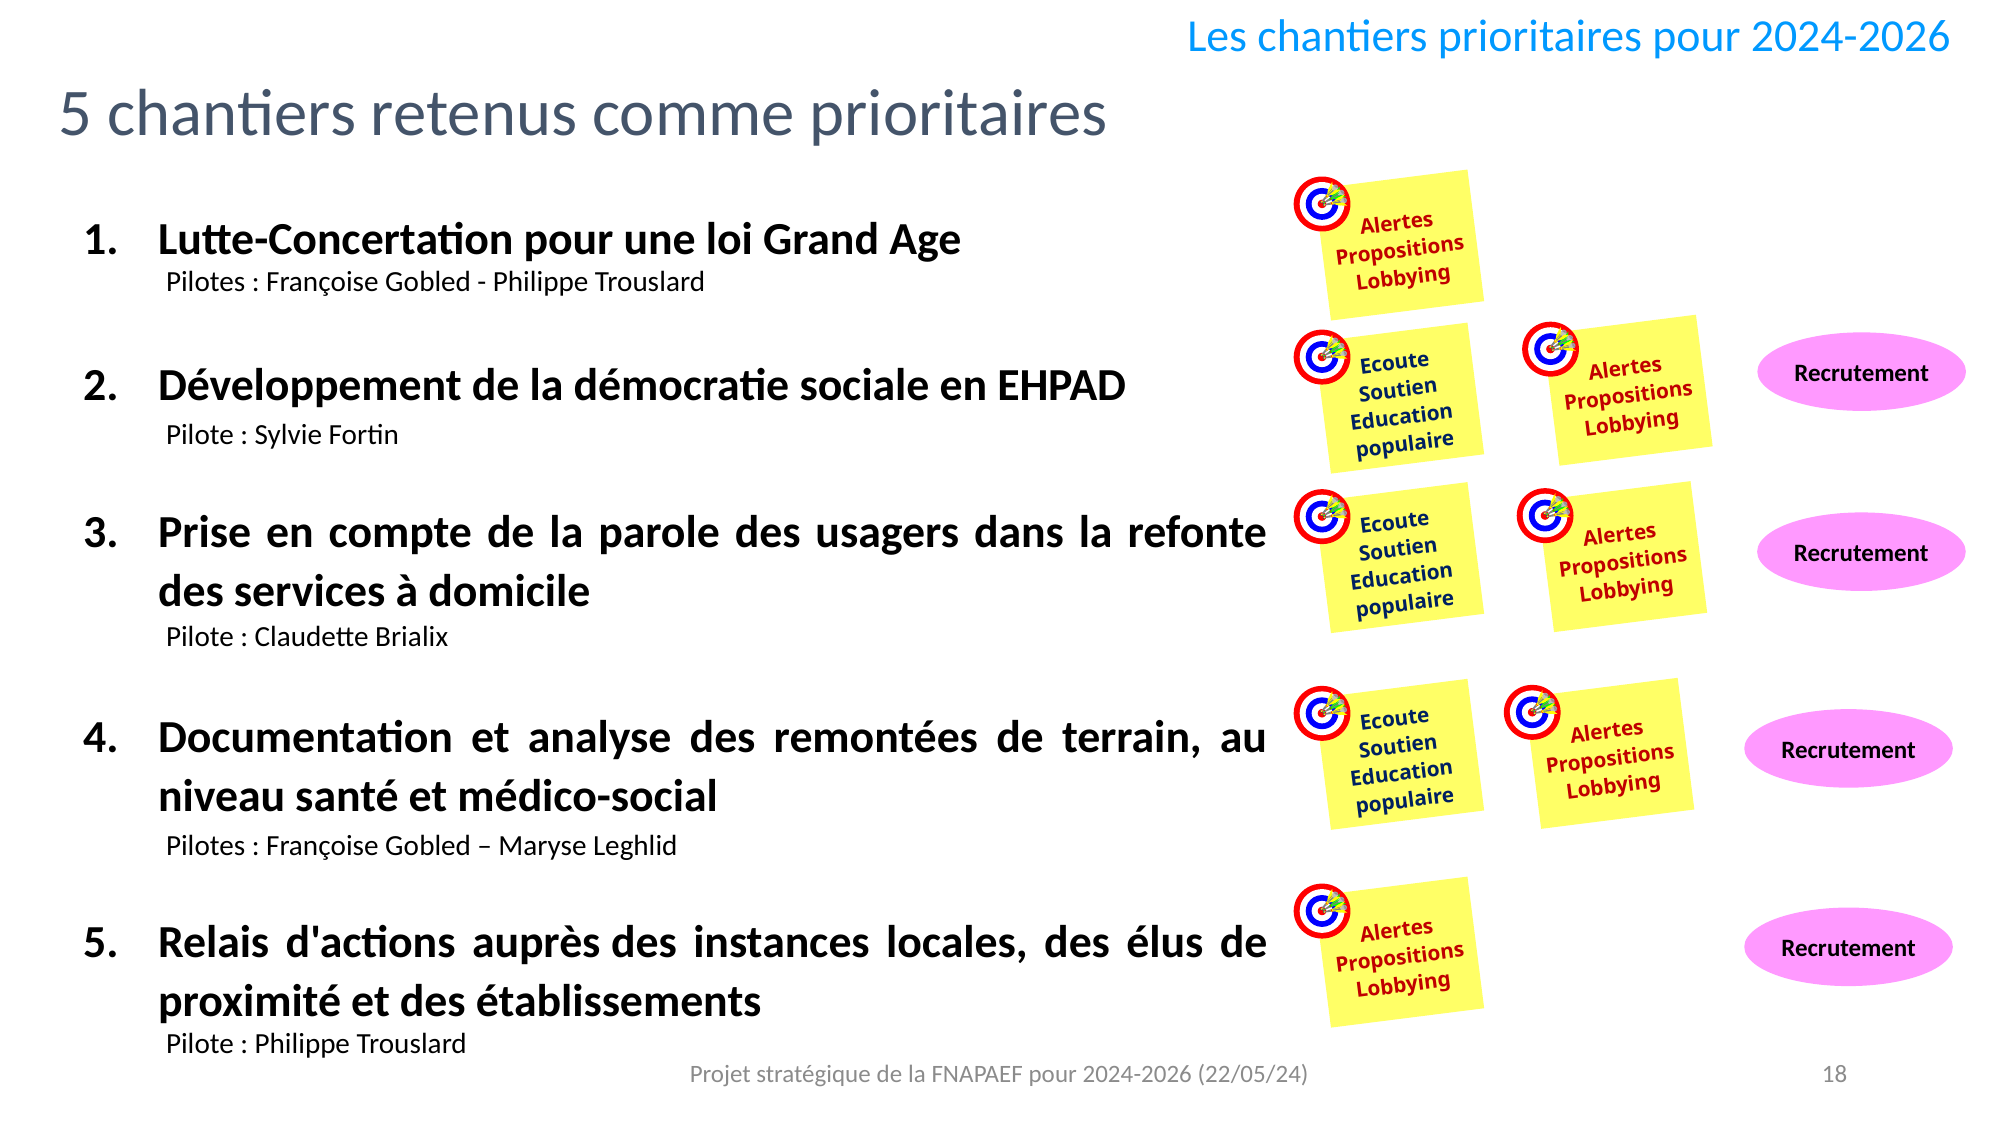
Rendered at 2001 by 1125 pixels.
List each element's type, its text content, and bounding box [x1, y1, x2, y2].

text_box Pilote : Sylvie Fortin [151, 407, 495, 458]
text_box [1503, 684, 1687, 820]
text_box Pilotes : Françoise Gobled - Philippe Trouslard [151, 254, 923, 305]
text_box Pilote : Claudette Brialix [151, 610, 495, 660]
text_box Lutte-Concertation pour une loi Grand Age Développement de la démocratie sociale en EHPAD Prise en compte de la parole des usagers dans la refonte des services à domicile Documentation et analyse des remontées de terrain, au niveau santé et médico-social Relais d'actions auprès des instances locales, des élus de proximité et des établissements [68, 197, 1283, 1033]
text_box Recrutement [1743, 906, 1954, 988]
text_box Recrutement [1756, 331, 1968, 412]
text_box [1522, 321, 1705, 457]
text_box Pilote : Philippe Trouslard [151, 1017, 495, 1068]
text_box Recrutement [1756, 511, 1967, 592]
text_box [1293, 329, 1477, 465]
slide_number 18 [1412, 1042, 1863, 1103]
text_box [1293, 685, 1477, 821]
text_box 5 chantiers retenus comme prioritaires [0, 61, 2000, 157]
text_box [1293, 176, 1477, 312]
text_box Recrutement [1743, 708, 1954, 789]
text_box Pilotes : Françoise Gobled – Maryse Leghlid [151, 818, 959, 869]
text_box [1516, 488, 1700, 624]
footer Projet stratégique de la FNAPAEF pour 2024-2026 (22/05/24) [662, 1042, 1338, 1103]
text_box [1293, 883, 1477, 1019]
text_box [1293, 489, 1477, 625]
text_box Les chantiers prioritaires pour 2024-2026 [34, 0, 1966, 69]
